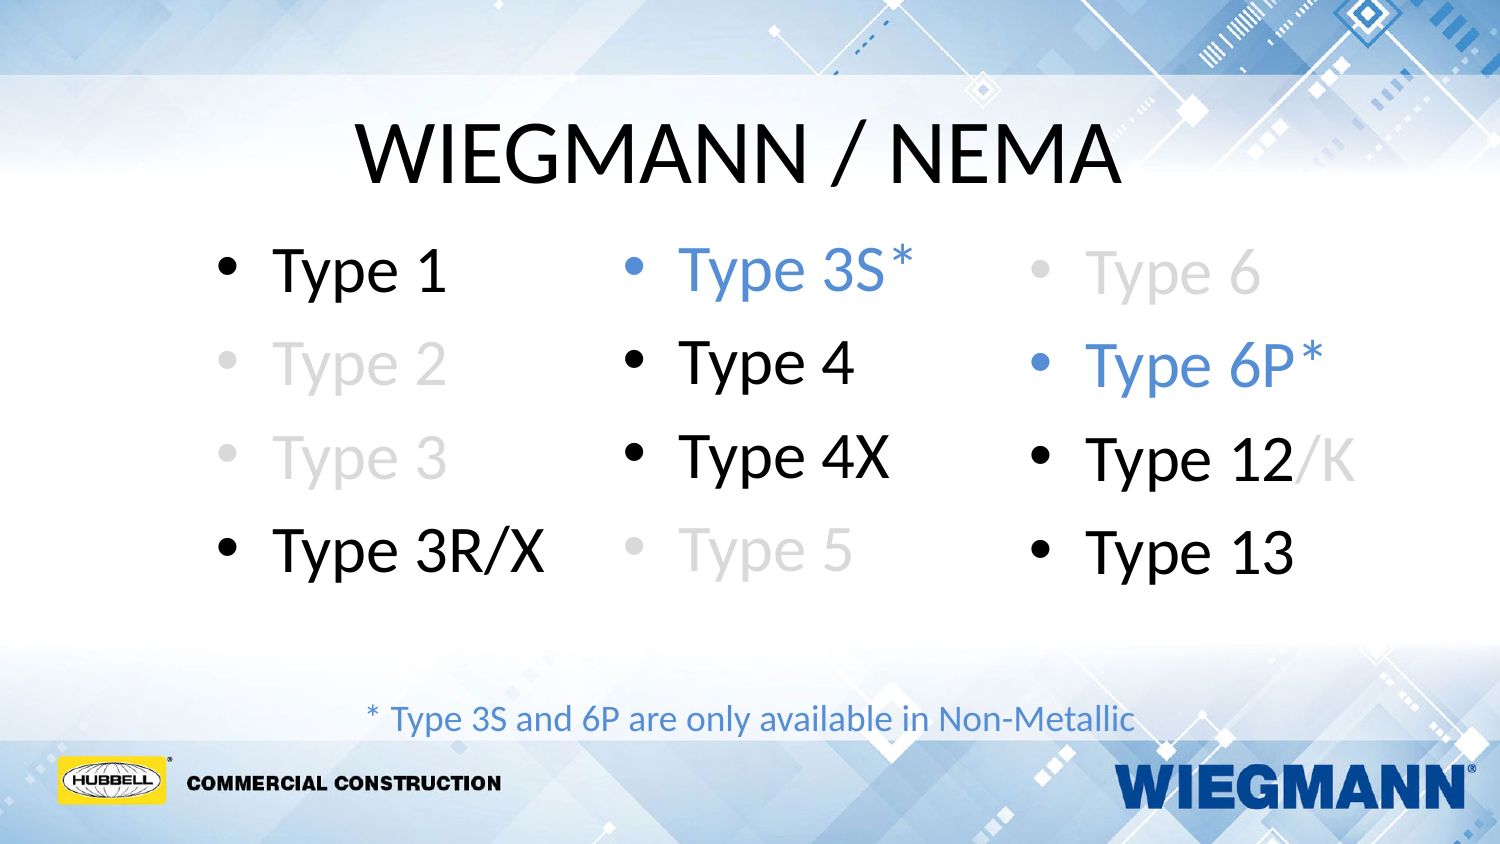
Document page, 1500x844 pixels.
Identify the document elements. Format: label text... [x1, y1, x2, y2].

text_box Type 6 Type 6P* Type 12/K Type 13 [1014, 220, 1421, 720]
text_box Type 1 Type 2 Type 3 Type 3R/X [200, 218, 608, 718]
title WIEGMANN / NEMA [75, 76, 1425, 218]
picture [0, 0, 1500, 844]
text_box * Type 3S and 6P are only available in Non-Metallic [348, 686, 1152, 746]
list Type 3S* Type 4 Type 4X Type 5 [607, 217, 1015, 686]
